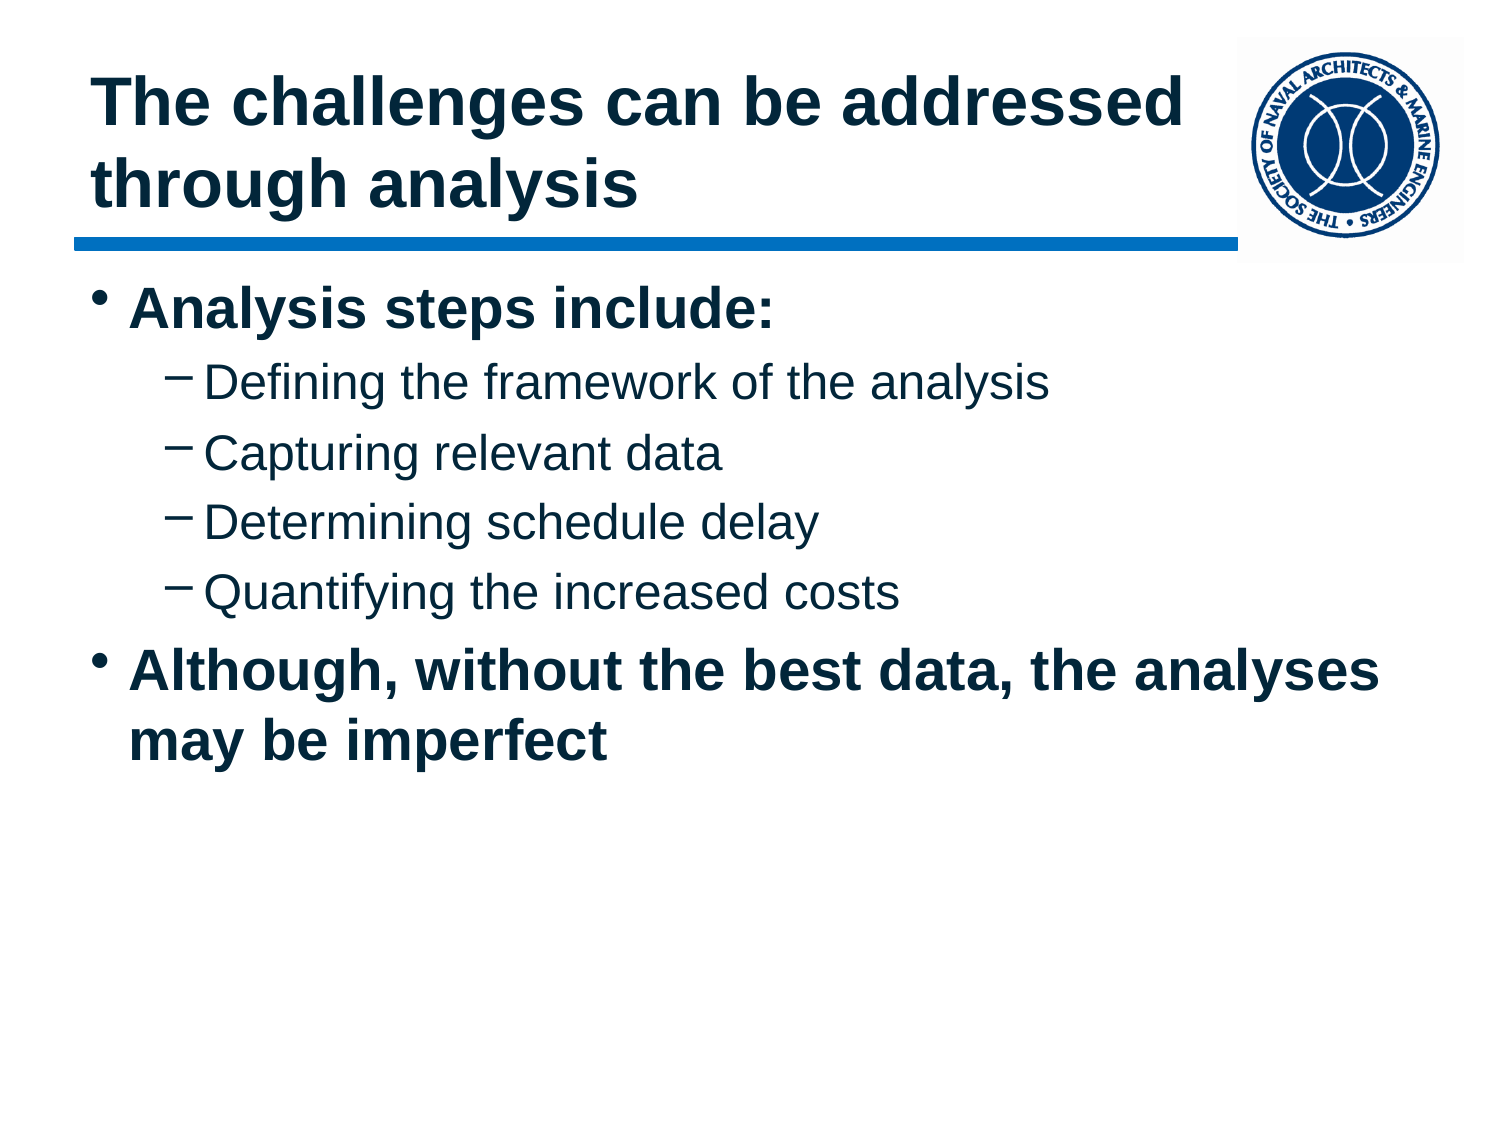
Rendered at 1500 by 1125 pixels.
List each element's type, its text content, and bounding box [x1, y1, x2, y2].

picture [1237, 37, 1464, 263]
title The challenges can be addressed through analysis [75, 45, 1250, 233]
list Analysis steps include: Defining the framework of the analysis Capturing relevant data Determining schedule delay Quantifying the increased costs Although, without the best data, the analyses may be imperfect [75, 262, 1425, 1005]
